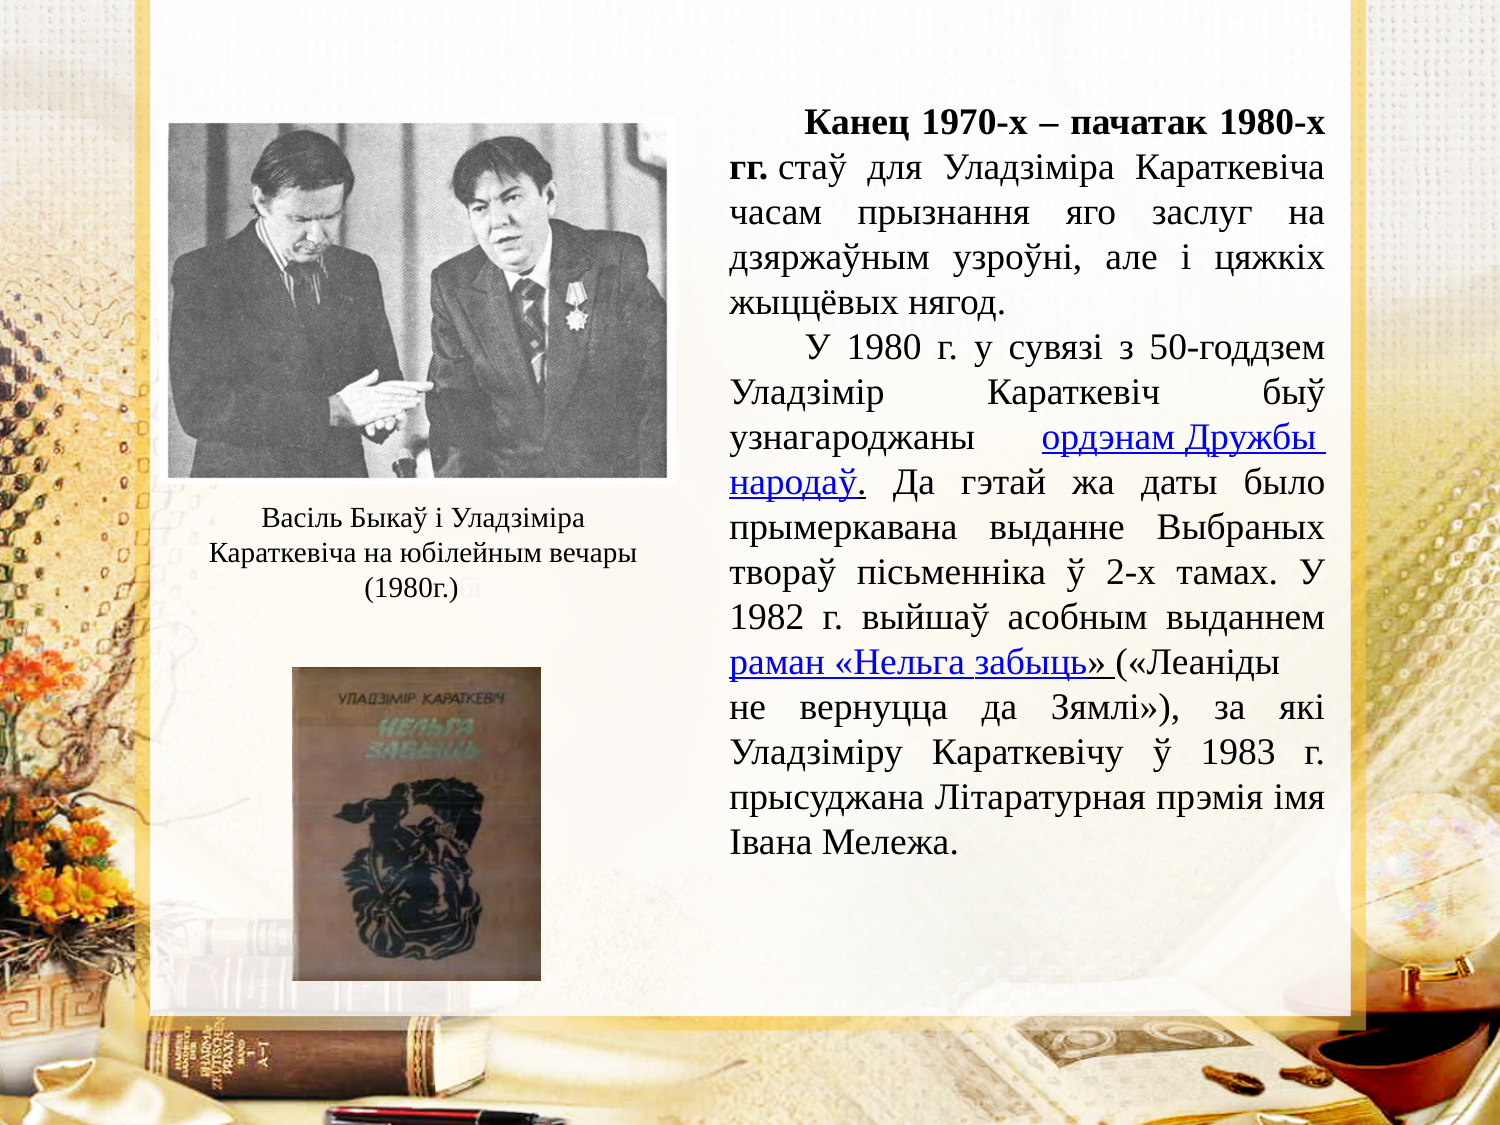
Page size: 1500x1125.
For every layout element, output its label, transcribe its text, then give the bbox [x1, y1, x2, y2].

text_box Канец 1970-х – пачатак 1980-х гг. стаў для Уладзіміра Караткевіча часам прызнання яго заслуг на дзяржаўным узроўні, але і цяжкіх жыццёвых нягод. У 1980 г. у сувязі з 50-годдзем Уладзімір Караткевіч быў узнагароджаны ордэнам Дружбы народаў. Да гэтай жа даты было прымеркавана выданне Выбраных твораў пісьменніка ў 2-х тамах. У 1982 г. выйшаў асобным выданнем раман «Нельга забыць» («Леаніды не вернуцца да Зямлі»), за які Уладзіміру Караткевічу ў 1983 г. прысуджана Літаратурная прэмія імя Івана Мележа. [714, 89, 1341, 1095]
text_box Васіль Быкаў і Уладзіміра Караткевіча на юбілейным вечары (1980г.)бі [171, 490, 676, 611]
picture [0, 0, 1500, 1125]
